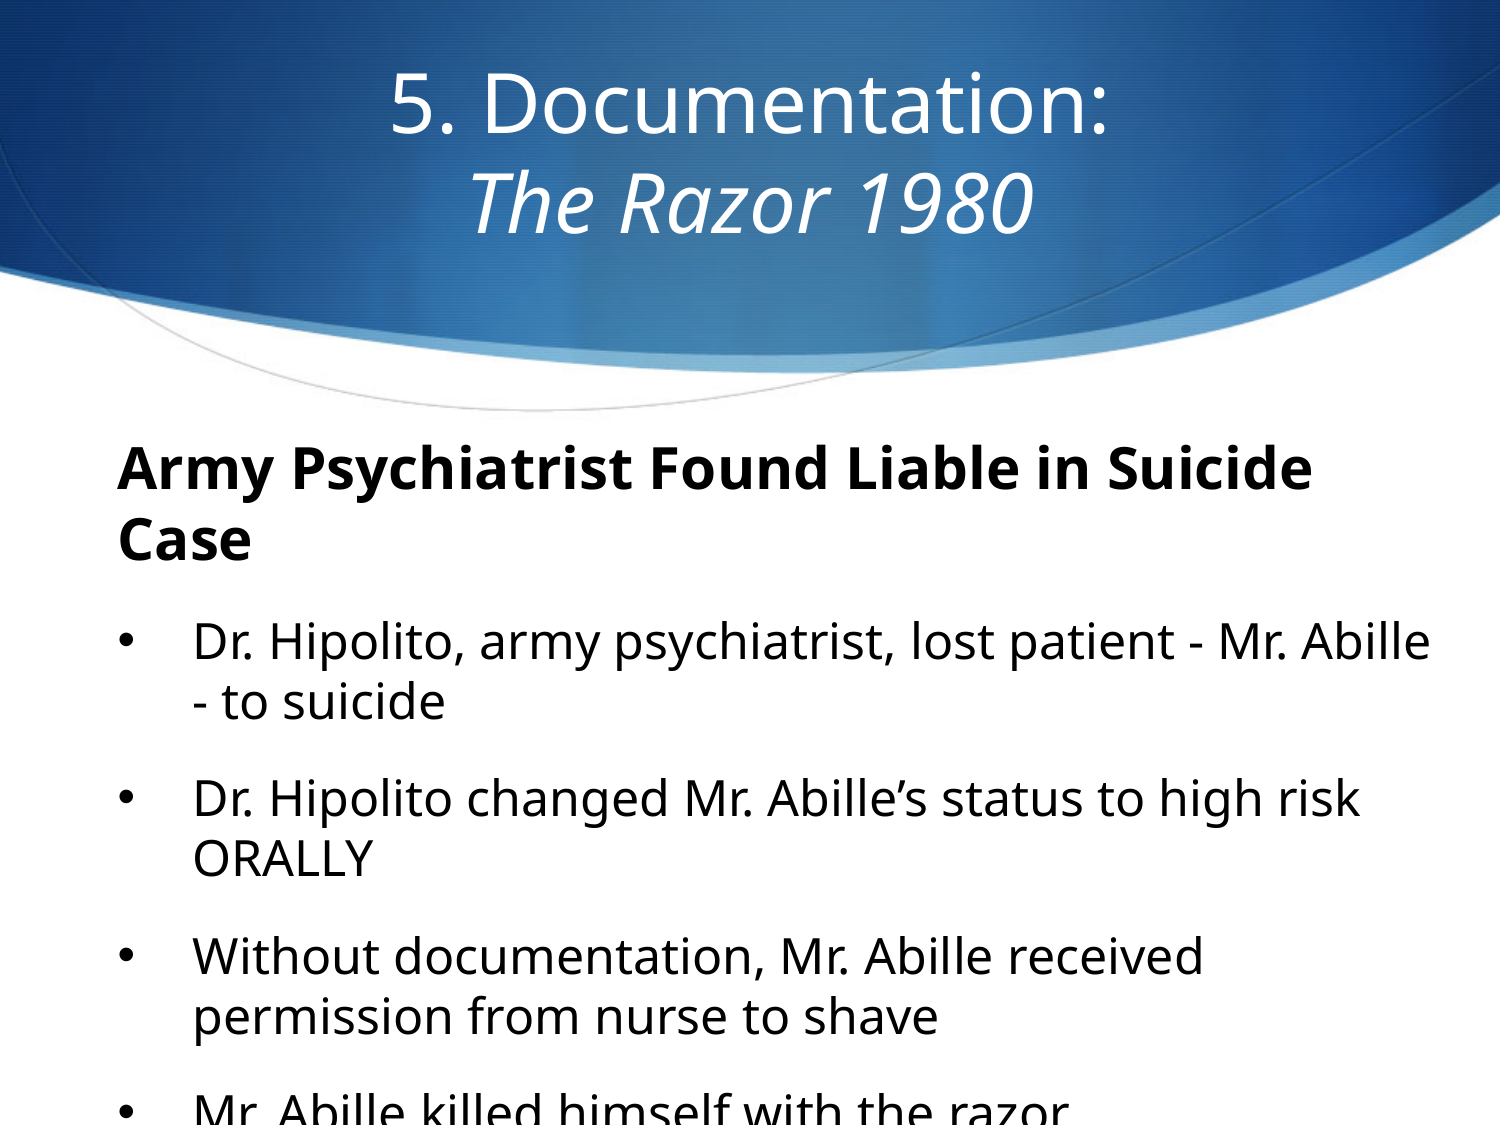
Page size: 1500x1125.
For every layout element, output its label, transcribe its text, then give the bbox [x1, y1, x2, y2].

picture [0, 0, 1500, 1125]
text_box Army Psychiatrist Found Liable in Suicide Case Dr. Hipolito, army psychiatrist, lost patient - Mr. Abille - to suicide Dr. Hipolito changed Mr. Abille’s status to high risk ORALLY Without documentation, Mr. Abille received permission from nurse to shave Mr. Abille killed himself with the razor [102, 424, 1453, 1125]
title 5. Documentation: The Razor 1980 [75, 56, 1425, 245]
